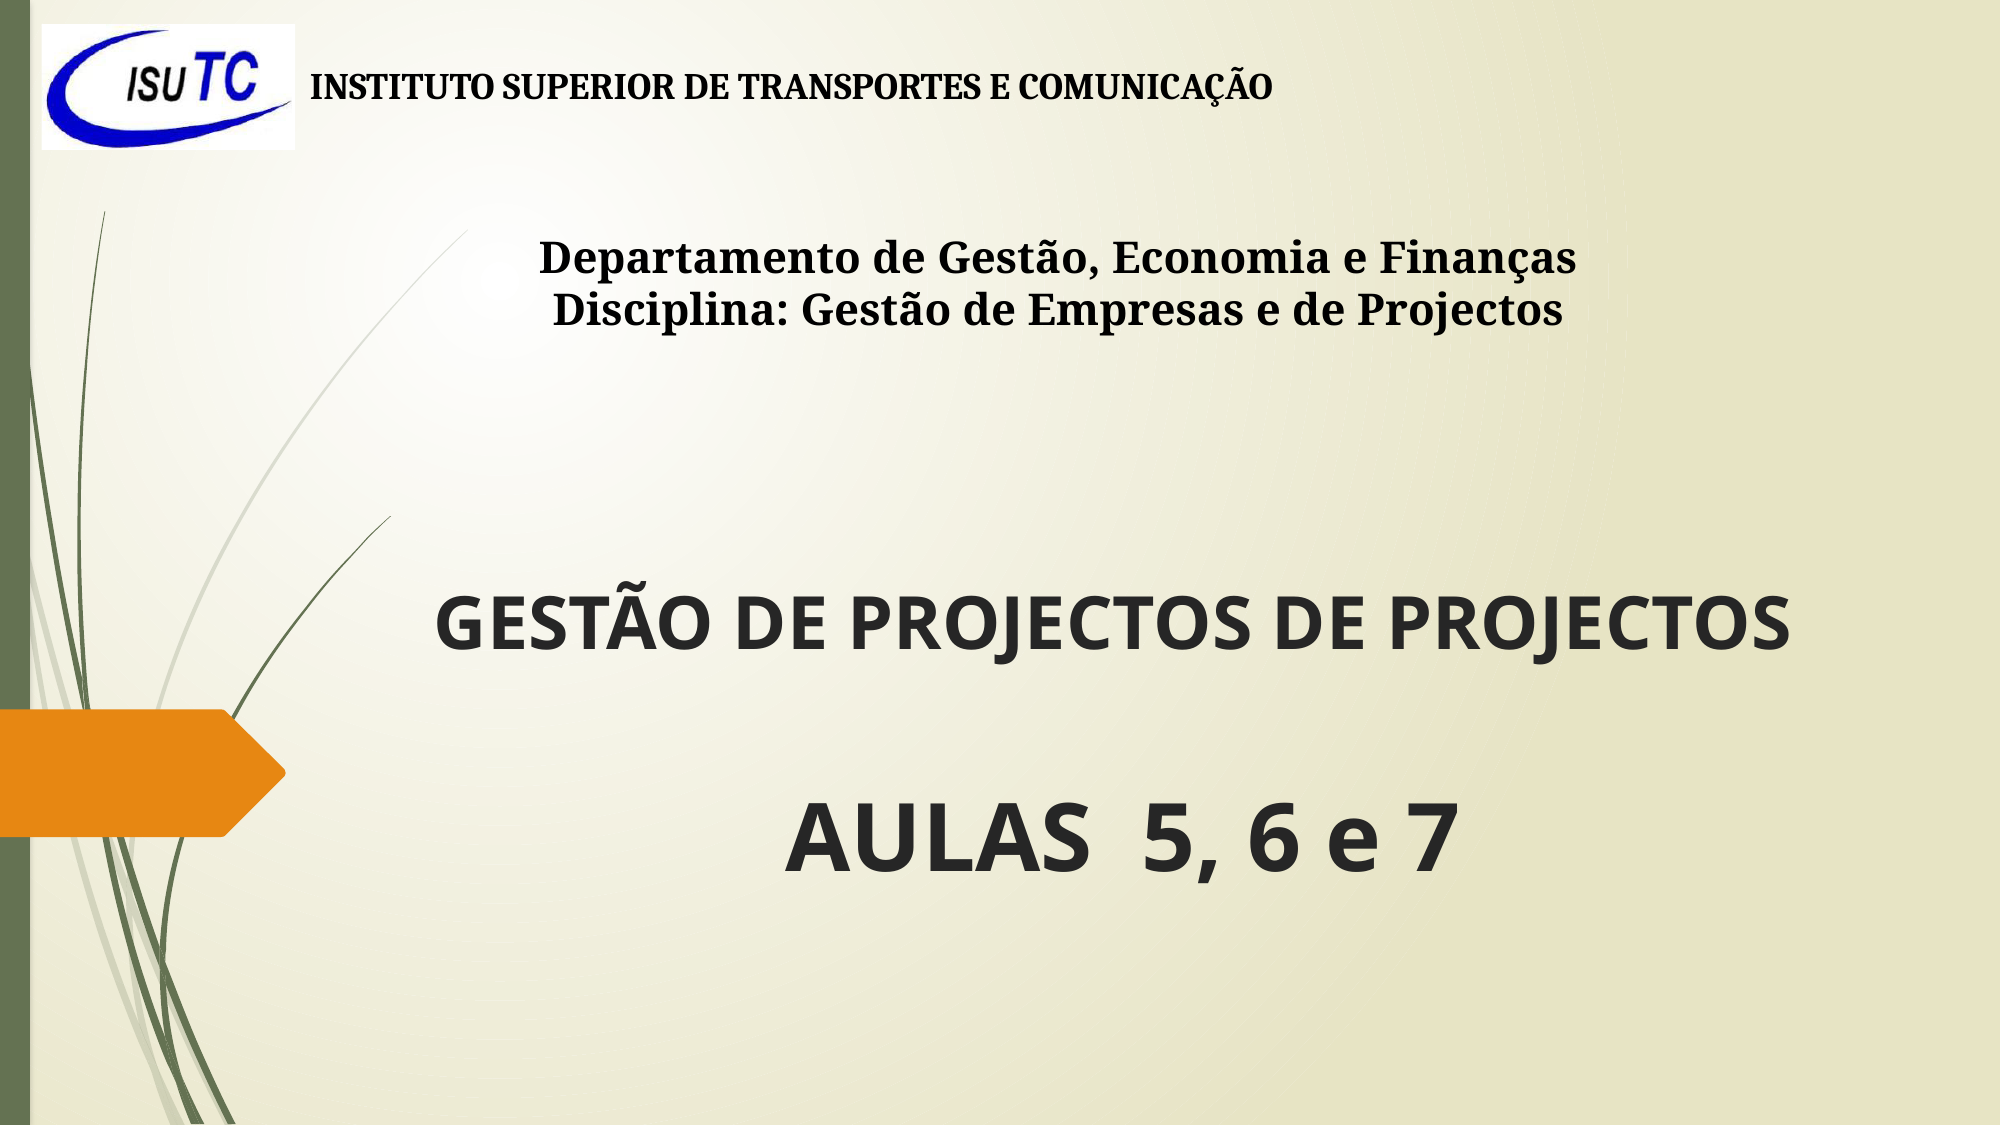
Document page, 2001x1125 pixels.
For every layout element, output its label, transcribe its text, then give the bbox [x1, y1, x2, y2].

picture [41, 24, 296, 151]
title GESTÃO DE PROJECTOS DE PROJECTOS AULAS 5, 6 e 7 [268, 107, 1977, 1125]
text_box INSTITUTO SUPERIOR DE TRANSPORTES E COMUNICAÇÃO [300, 54, 1327, 115]
text_box Departamento de Gestão, Economia e Finanças Disciplina: Gestão de Empresas e de Projectos [435, 222, 1682, 342]
